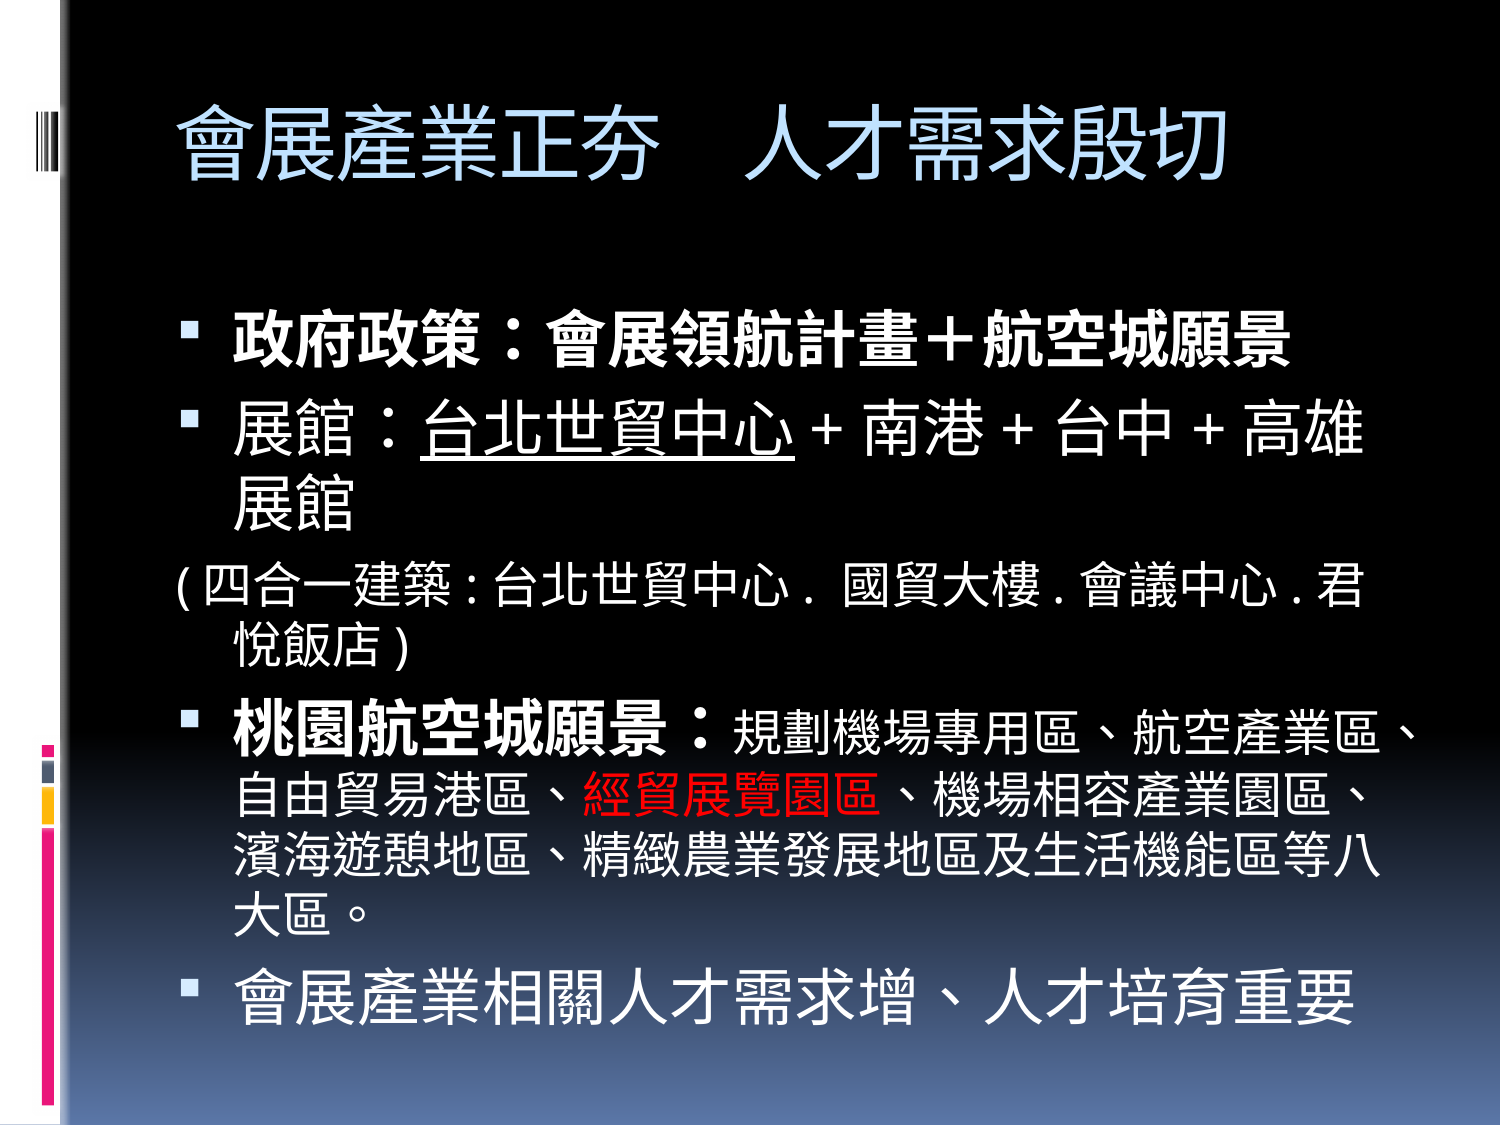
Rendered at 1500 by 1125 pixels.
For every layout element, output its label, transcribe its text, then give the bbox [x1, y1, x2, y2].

list 政府政策：會展領航計畫＋航空城願景 展館：台北世貿中心+南港+台中+高雄展館 (四合一建築:台北世貿中心. 國貿大樓.會議中心.君悅飯店) 桃園航空城願景：規劃機場專用區、航空產業區、自由貿易港區、經貿展覽園區、機場相容產業園區、濱海遊憩地區、精緻農業發展地區及生活機能區等八大區。 會展產業相關人才需求增、人才培育重要 [150, 292, 1425, 1043]
title 會展產業正夯 人才需求殷切 [150, 83, 1425, 234]
